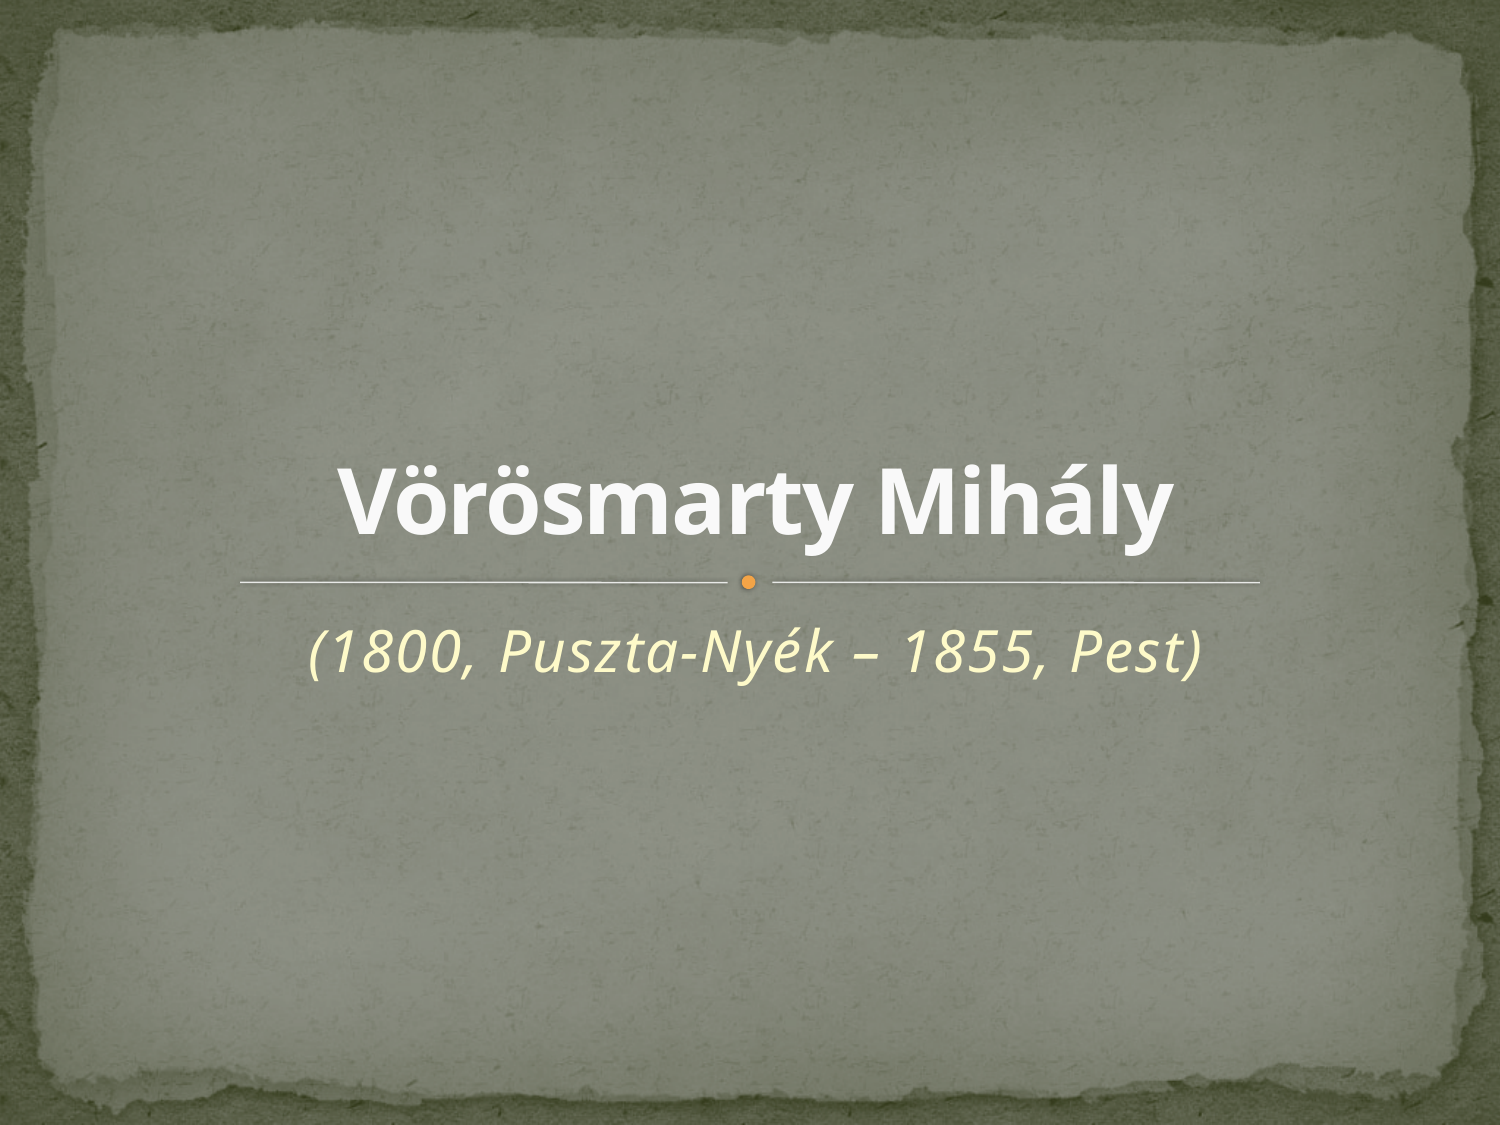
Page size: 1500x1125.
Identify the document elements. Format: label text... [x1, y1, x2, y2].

title Vörösmarty Mihály [74, 235, 1438, 561]
subtitle (1800, Puszta-Nyék – 1855, Pest) [75, 606, 1438, 795]
